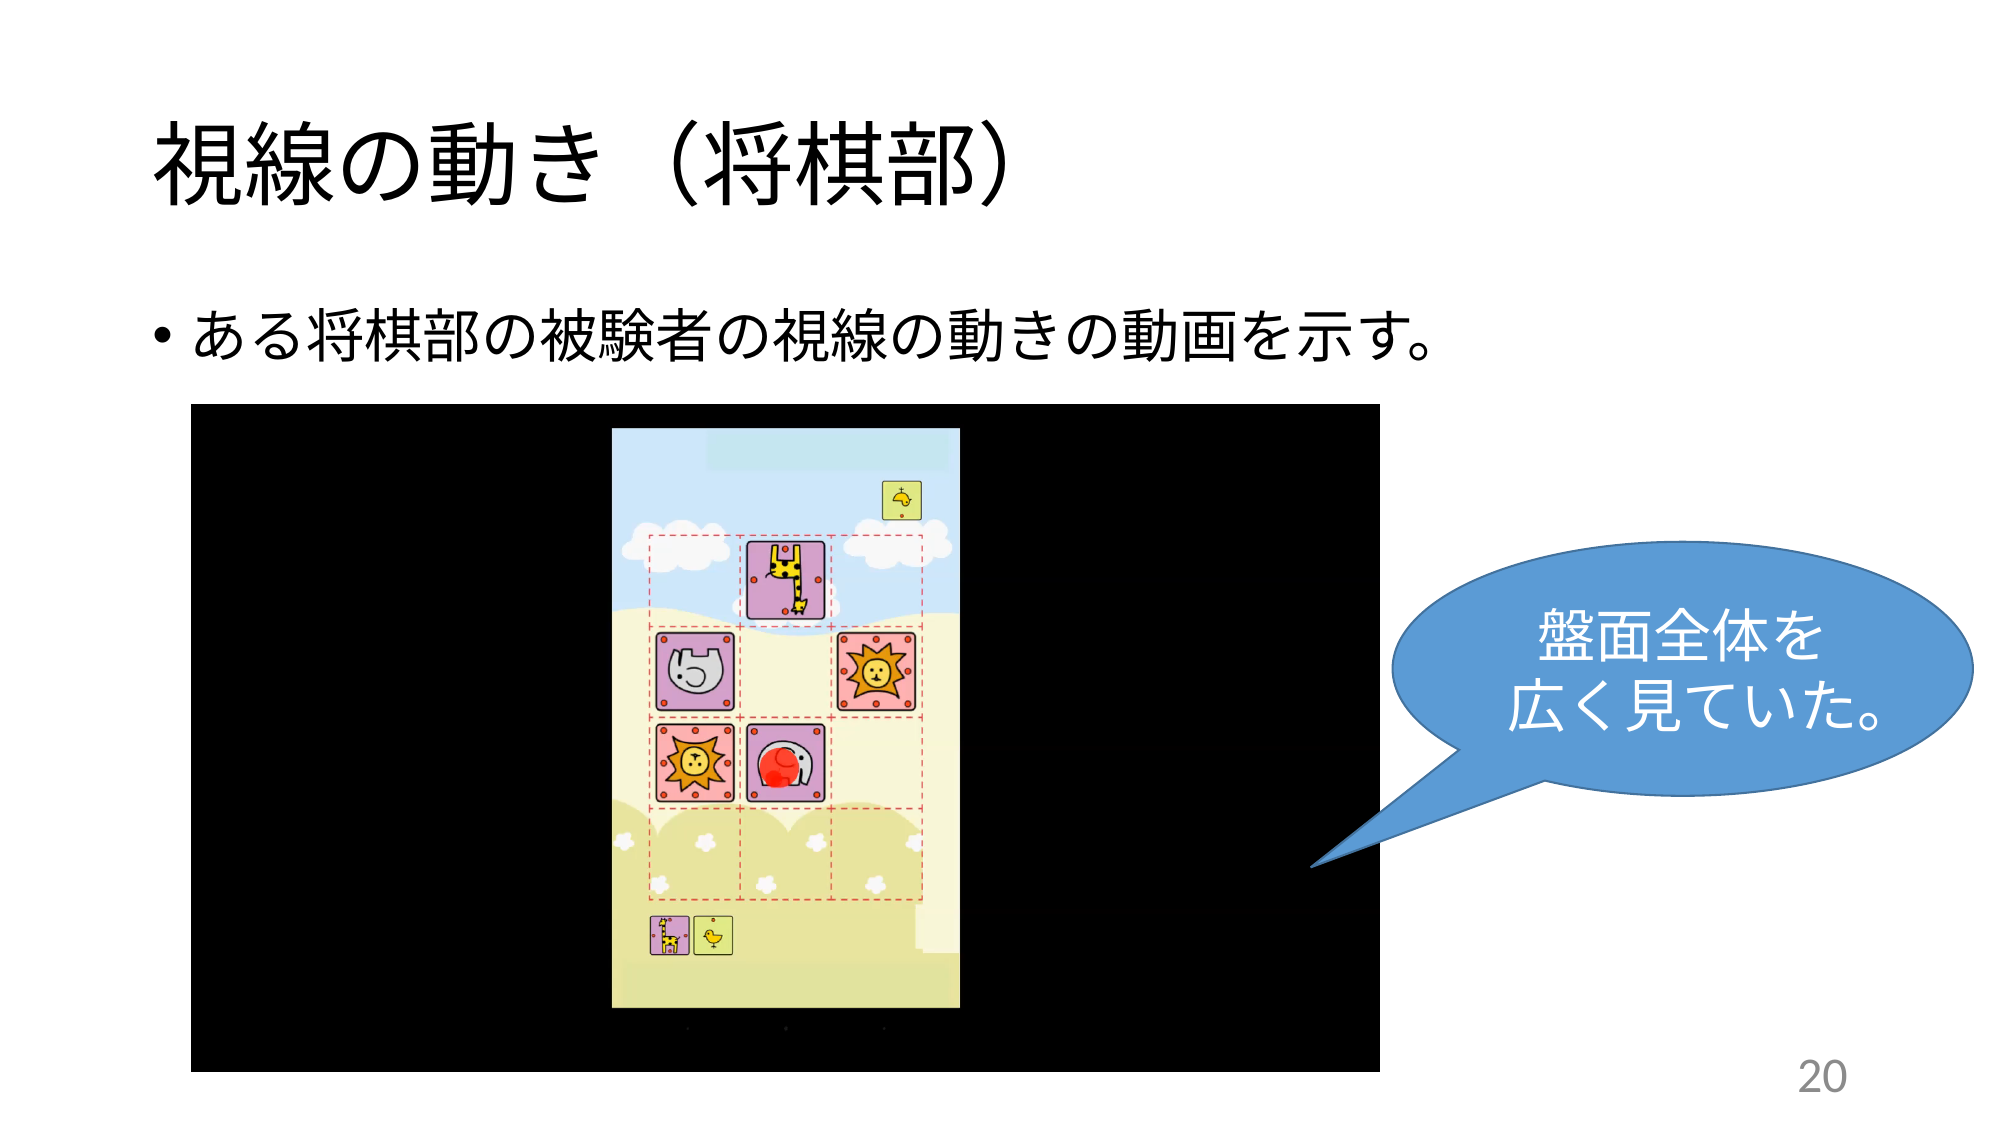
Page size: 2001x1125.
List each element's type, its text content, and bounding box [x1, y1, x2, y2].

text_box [190, 403, 1381, 1073]
list ある将棋部の被験者の視線の動きの動画を示す。 [137, 299, 1863, 1014]
title 視線の動き（将棋部） [137, 59, 1863, 278]
slide_number 20 [1412, 1042, 1863, 1103]
text_box 盤面全体を 広く見ていた。 [1381, 540, 1974, 843]
